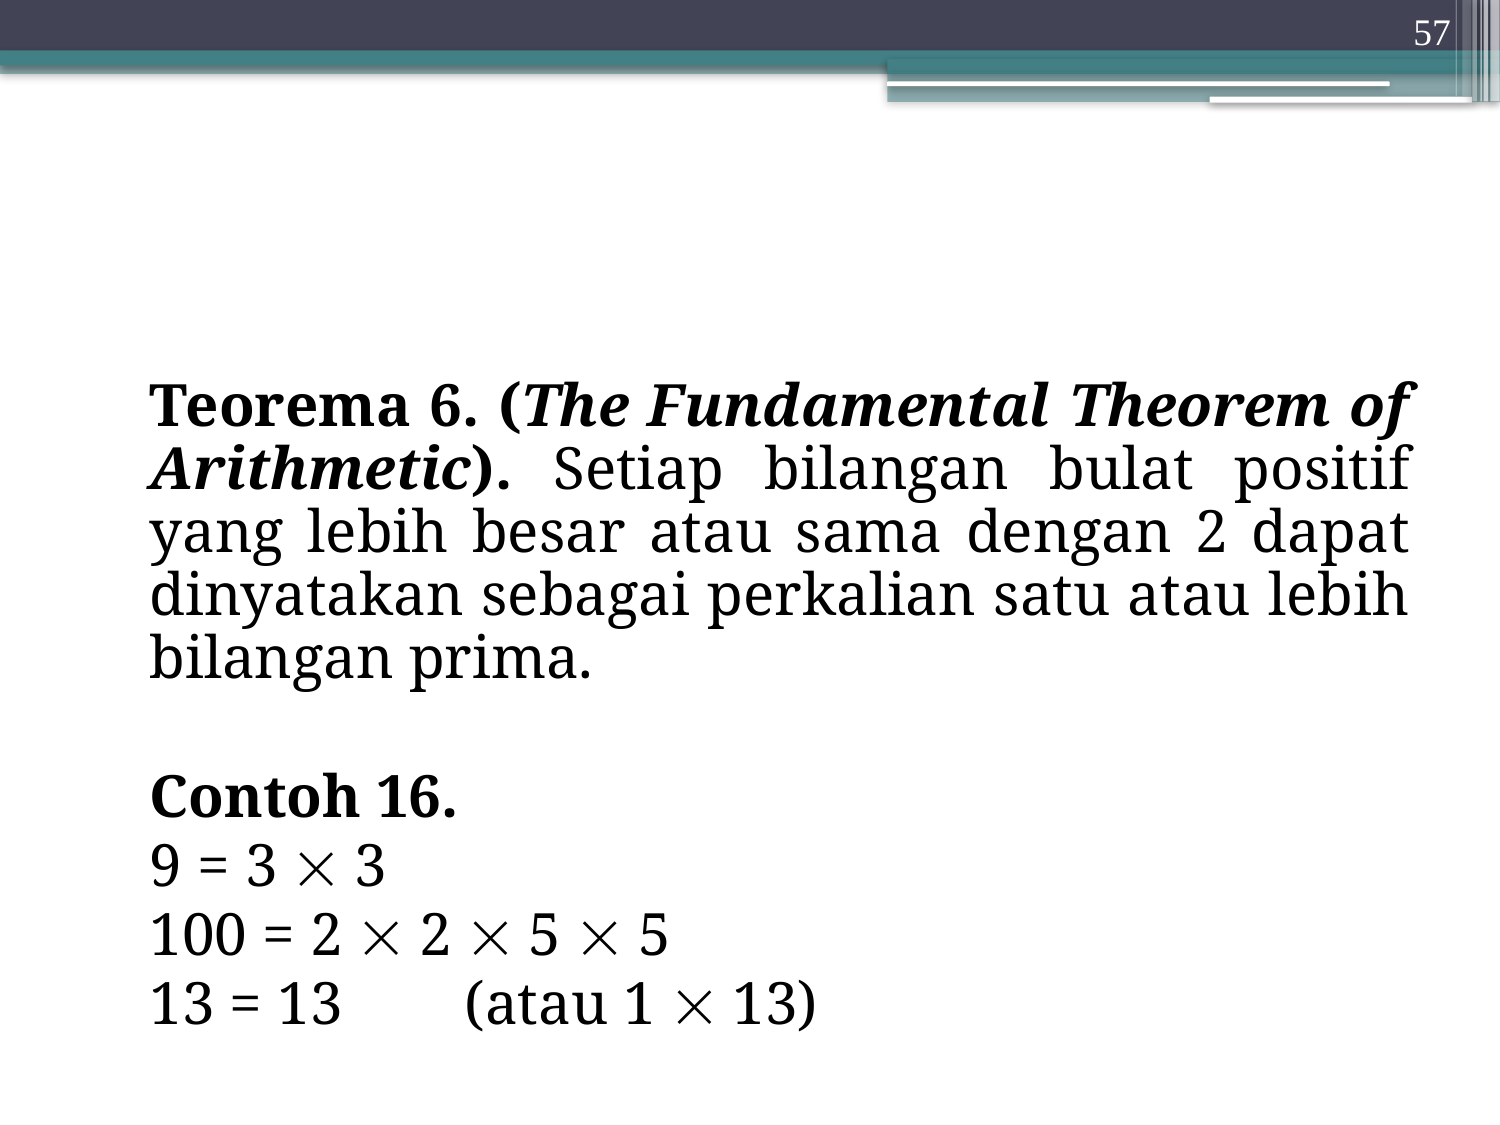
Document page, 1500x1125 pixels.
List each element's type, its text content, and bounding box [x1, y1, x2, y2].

list Teorema 6. (The Fundamental Theorem of Arithmetic). Setiap bilangan bulat positif yang lebih besar atau sama dengan 2 dapat dinyatakan sebagai perkalian satu atau lebih bilangan prima. Contoh 16. 9 = 3  3 100 = 2  2  5  5 13 = 13 (atau 1  13) [75, 369, 1425, 1079]
slide_number 57 [1340, 0, 1466, 61]
